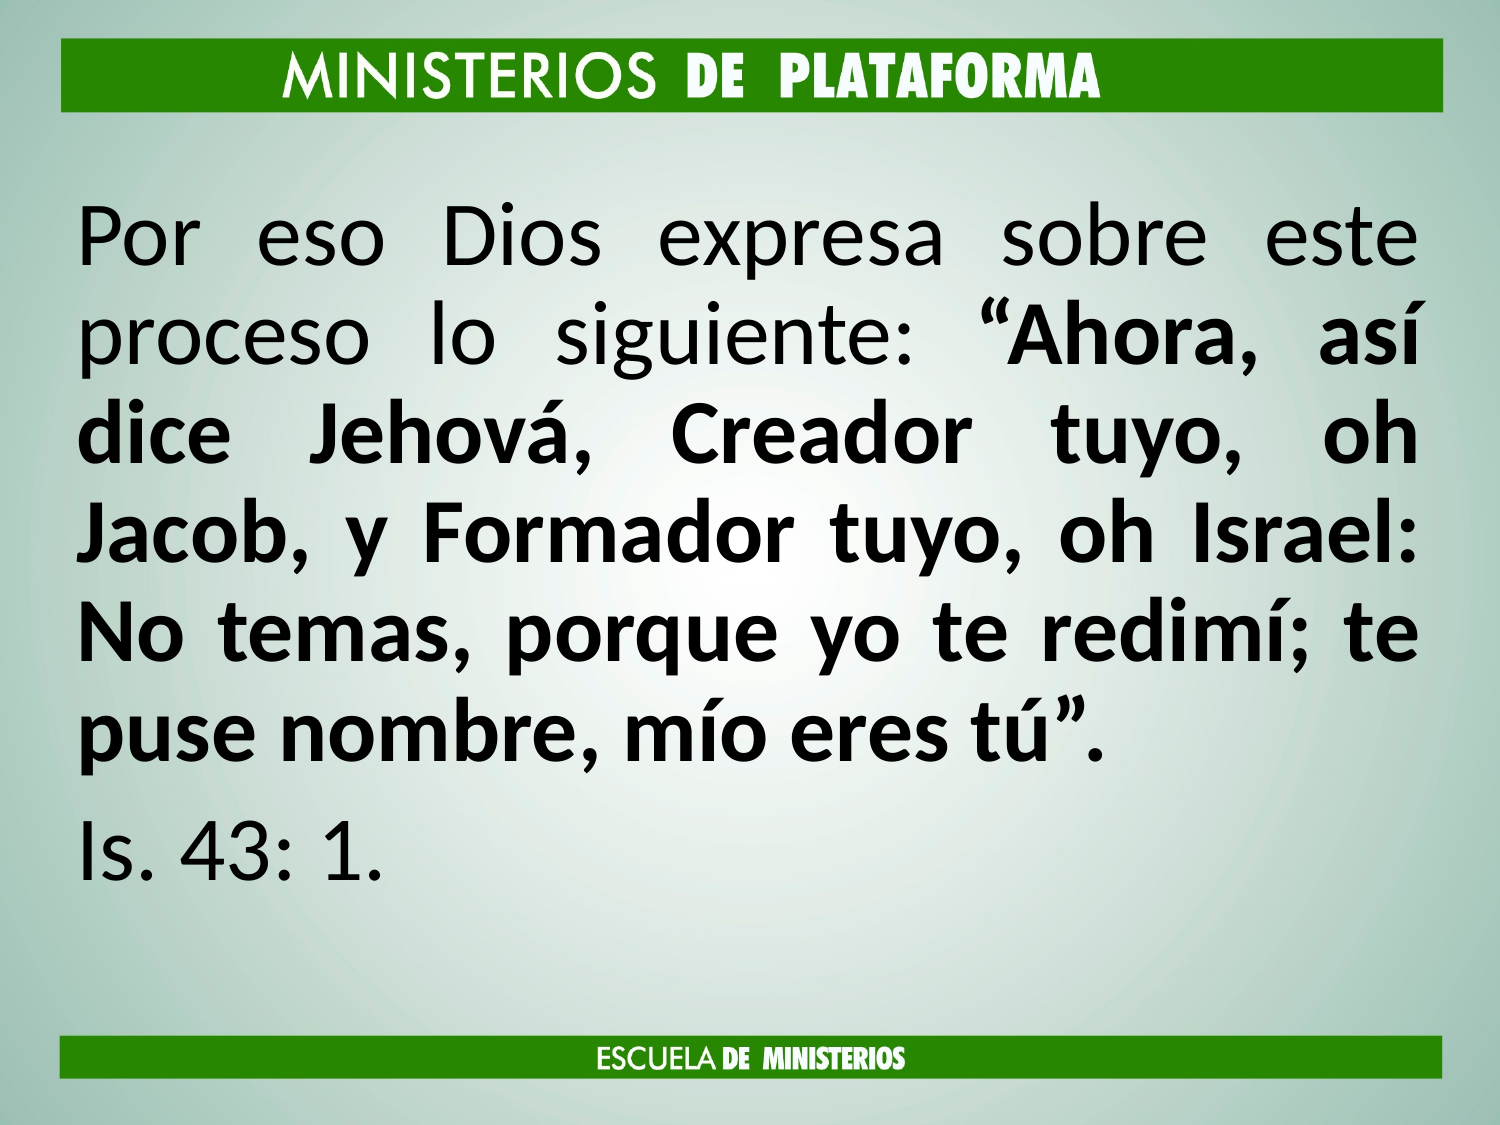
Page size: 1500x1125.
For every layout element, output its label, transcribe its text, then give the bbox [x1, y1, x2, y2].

picture [0, 0, 1500, 1125]
list Por eso Dios expresa sobre este proceso lo siguiente: “Ahora, así dice Jehová, Creador tuyo, oh Jacob, y Formador tuyo, oh Israel: No temas, porque yo te redimí; te puse nombre, mío eres tú”. Is. 43: 1. [61, 179, 1437, 1014]
